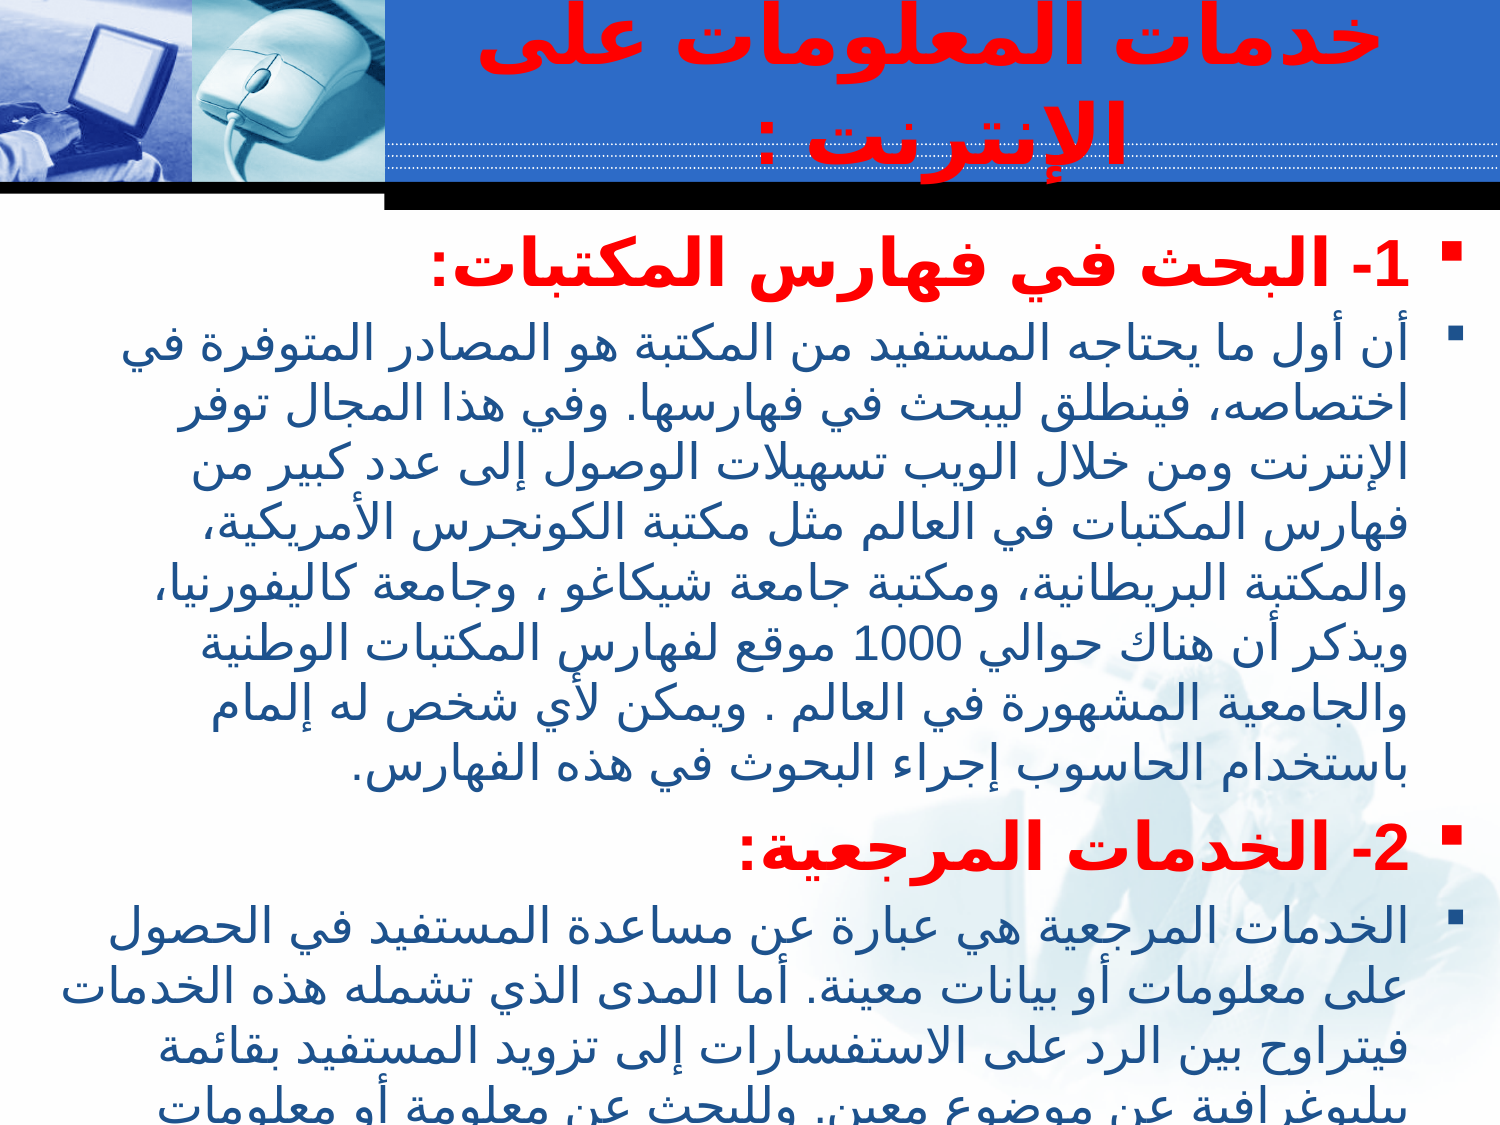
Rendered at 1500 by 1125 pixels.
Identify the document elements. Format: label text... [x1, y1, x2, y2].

picture [0, 194, 1500, 1125]
picture [0, 0, 385, 181]
title خدمات المعلومات على الإنترنت : [412, 37, 1450, 125]
list 1- البحث في فهارس المكتبات: أن أول ما يحتاجه المستفيد من المكتبة هو المصادر المتوفرة في اختصاصه، فينطلق ليبحث في فهارسها. وفي هذا المجال توفر الإنترنت ومن خلال الويب تسهيلات الوصول إلى عدد كبير من فهارس المكتبات في العالم مثل مكتبة الكونجرس الأمريكية، والمكتبة البريطانية، ومكتبة جامعة شيكاغو ، وجامعة كاليفورنيا، ويذكر أن هناك حوالي 1000 موقع لفهارس المكتبات الوطنية والجامعية المشهورة في العالم . ويمكن لأي شخص له إلمام باستخدام الحاسوب إجراء البحوث في هذه الفهارس. 2- الخدمات المرجعية: الخدمات المرجعية هي عبارة عن مساعدة المستفيد في الحصول على معلومات أو بيانات معينة. أما المدى الذي تشمله هذه الخدمات فيتراوح بين الرد على الاستفسارات إلى تزويد المستفيد بقائمة ببليوغرافية عن موضوع معين. وللبحث عن معلومة أو معلومات مرجعية يمكن الاستفادة مما توفره الويب حيث يستطيع المستفيد أن يجد معلومات تقريبًا عن أي موضوع. [17, 212, 1483, 1083]
